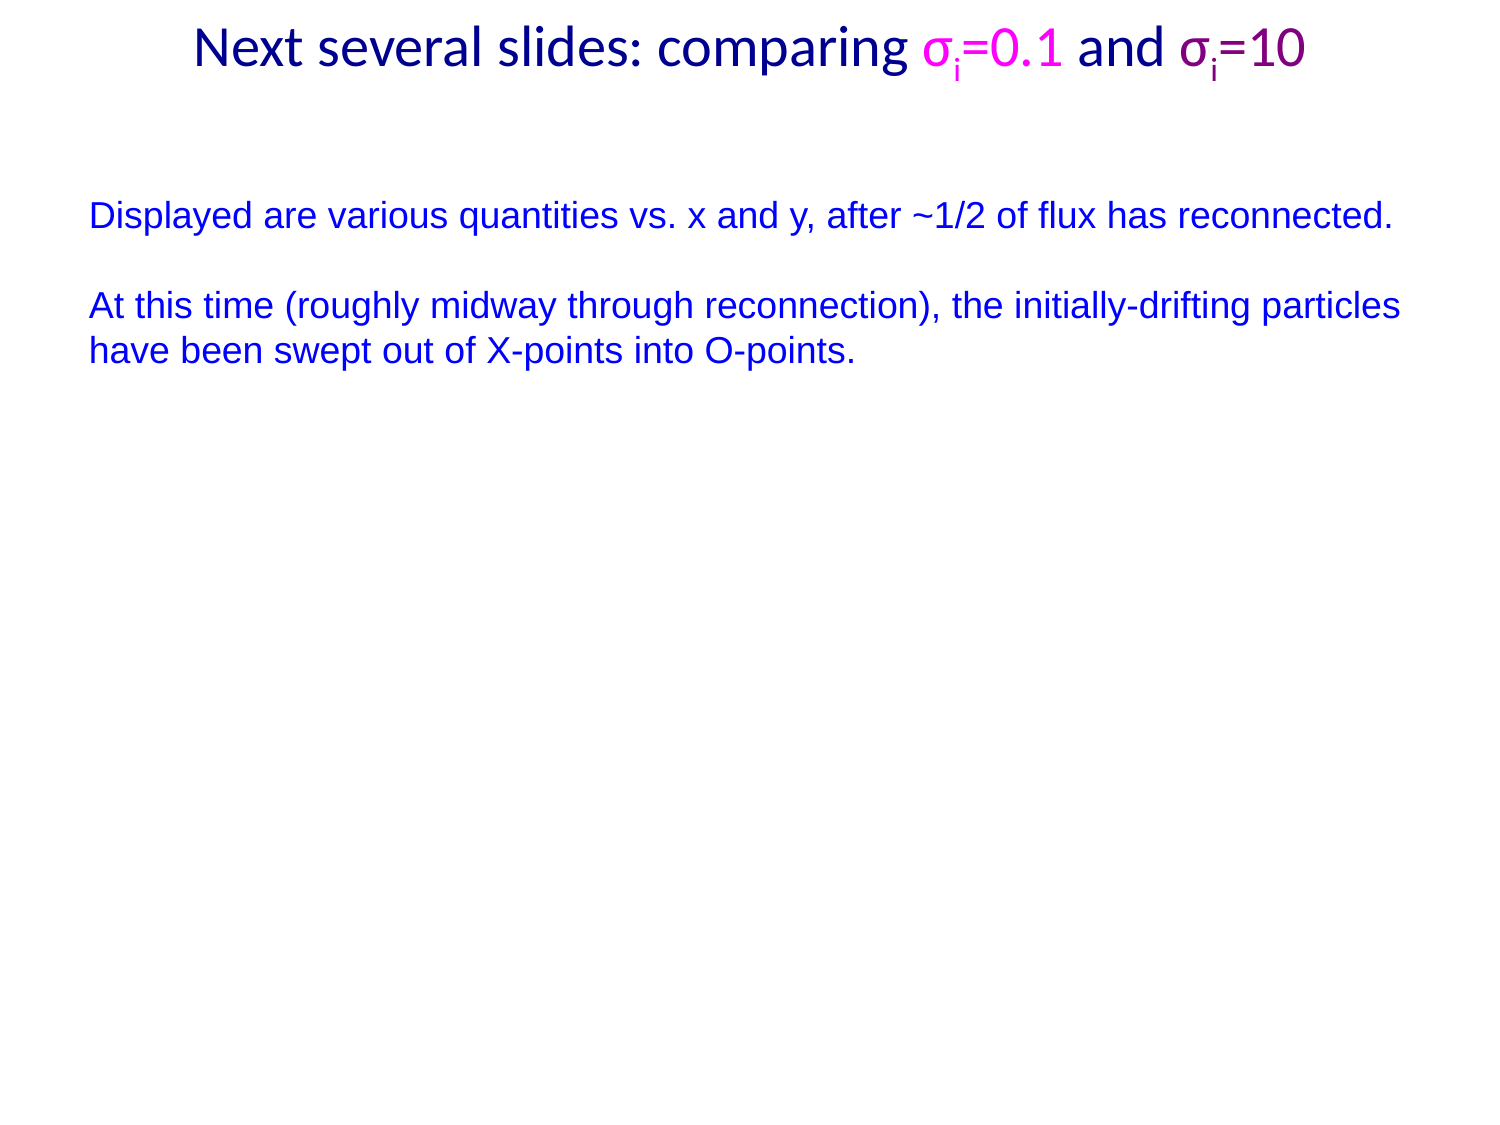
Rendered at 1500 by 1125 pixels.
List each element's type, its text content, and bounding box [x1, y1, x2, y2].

text_box Displayed are various quantities vs. x and y, after ~1/2 of flux has reconnected. At this time (roughly midway through reconnection), the initially-drifting particles have been swept out of X-points into O-points. [74, 183, 1452, 379]
title Next several slides: comparing σi=0.1 and σi=10 [0, 0, 1500, 76]
